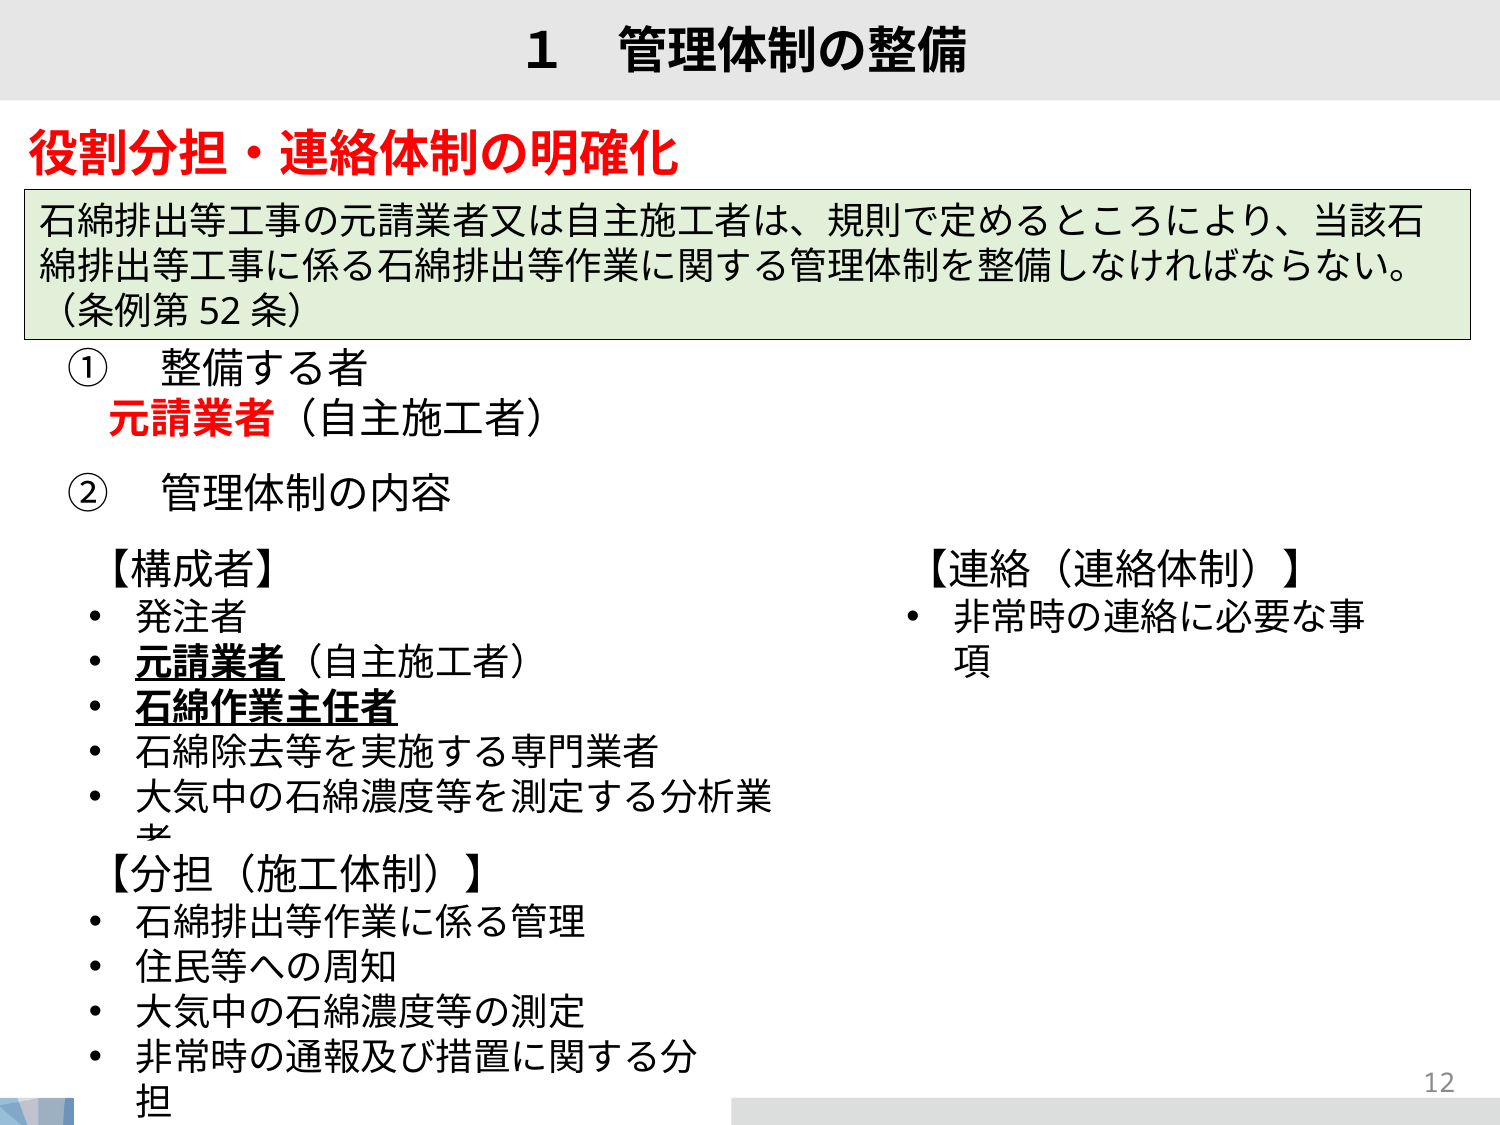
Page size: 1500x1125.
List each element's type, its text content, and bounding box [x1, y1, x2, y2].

text_box ① 整備する者 元請業者（自主施工者） ② 管理体制の内容 [52, 334, 596, 524]
text_box 【連絡（連絡体制）】 非常時の連絡に必要な事項 [891, 535, 1416, 691]
text_box 役割分担・連絡体制の明確化 [14, 113, 694, 189]
text_box 石綿排出等工事の元請業者又は自主施工者は、規則で定めるところにより、当該石綿排出等工事に係る石綿排出等作業に関する管理体制を整備しなければならない。（条例第52条） [24, 189, 1471, 340]
picture [0, 0, 1500, 1125]
slide_number 12 [1132, 1051, 1471, 1112]
text_box １ 管理体制の整備 [502, 11, 983, 87]
text_box 【分担（施工体制）】 石綿排出等作業に係る管理 住民等への周知 大気中の石綿濃度等の測定 非常時の通報及び措置に関する分担 [74, 840, 732, 1125]
text_box 【構成者】 発注者 元請業者（自主施工者） 石綿作業主任者 石綿除去等を実施する専門業者 大気中の石綿濃度等を測定する分析業者 [73, 535, 824, 871]
